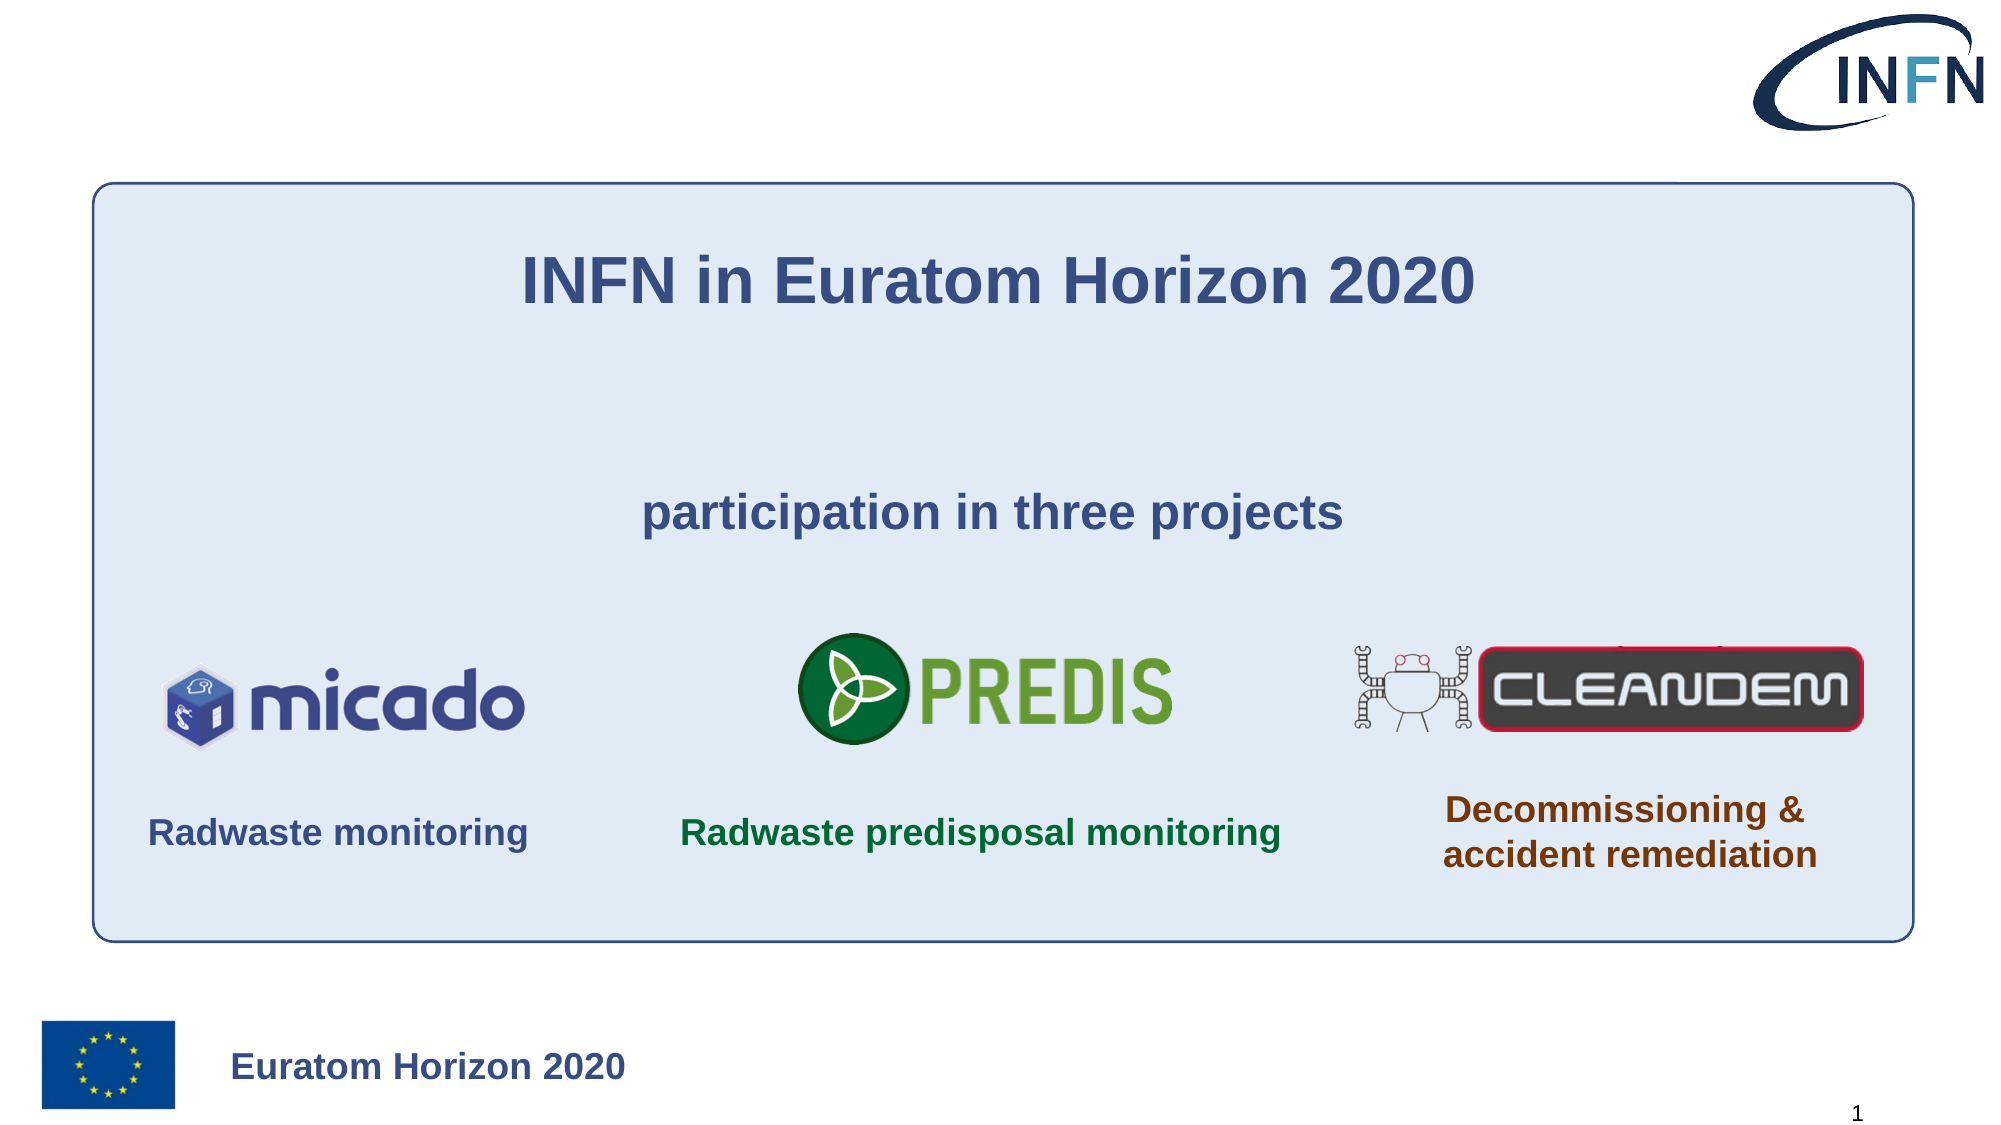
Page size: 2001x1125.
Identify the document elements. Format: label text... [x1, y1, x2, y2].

text_box participation in three projects [626, 471, 1374, 547]
picture [1354, 646, 1865, 733]
text_box Radwaste monitoring [133, 800, 545, 860]
text_box [91, 181, 1915, 944]
picture [153, 656, 547, 761]
text_box Radwaste predisposal monitoring [665, 800, 1298, 860]
text_box Decommissioning & accident remediation [1428, 777, 1833, 883]
text_box INFN in Euratom Horizon 2020 [507, 229, 1493, 324]
picture [797, 632, 1172, 746]
picture [39, 1018, 178, 1112]
picture [1753, 14, 1984, 131]
